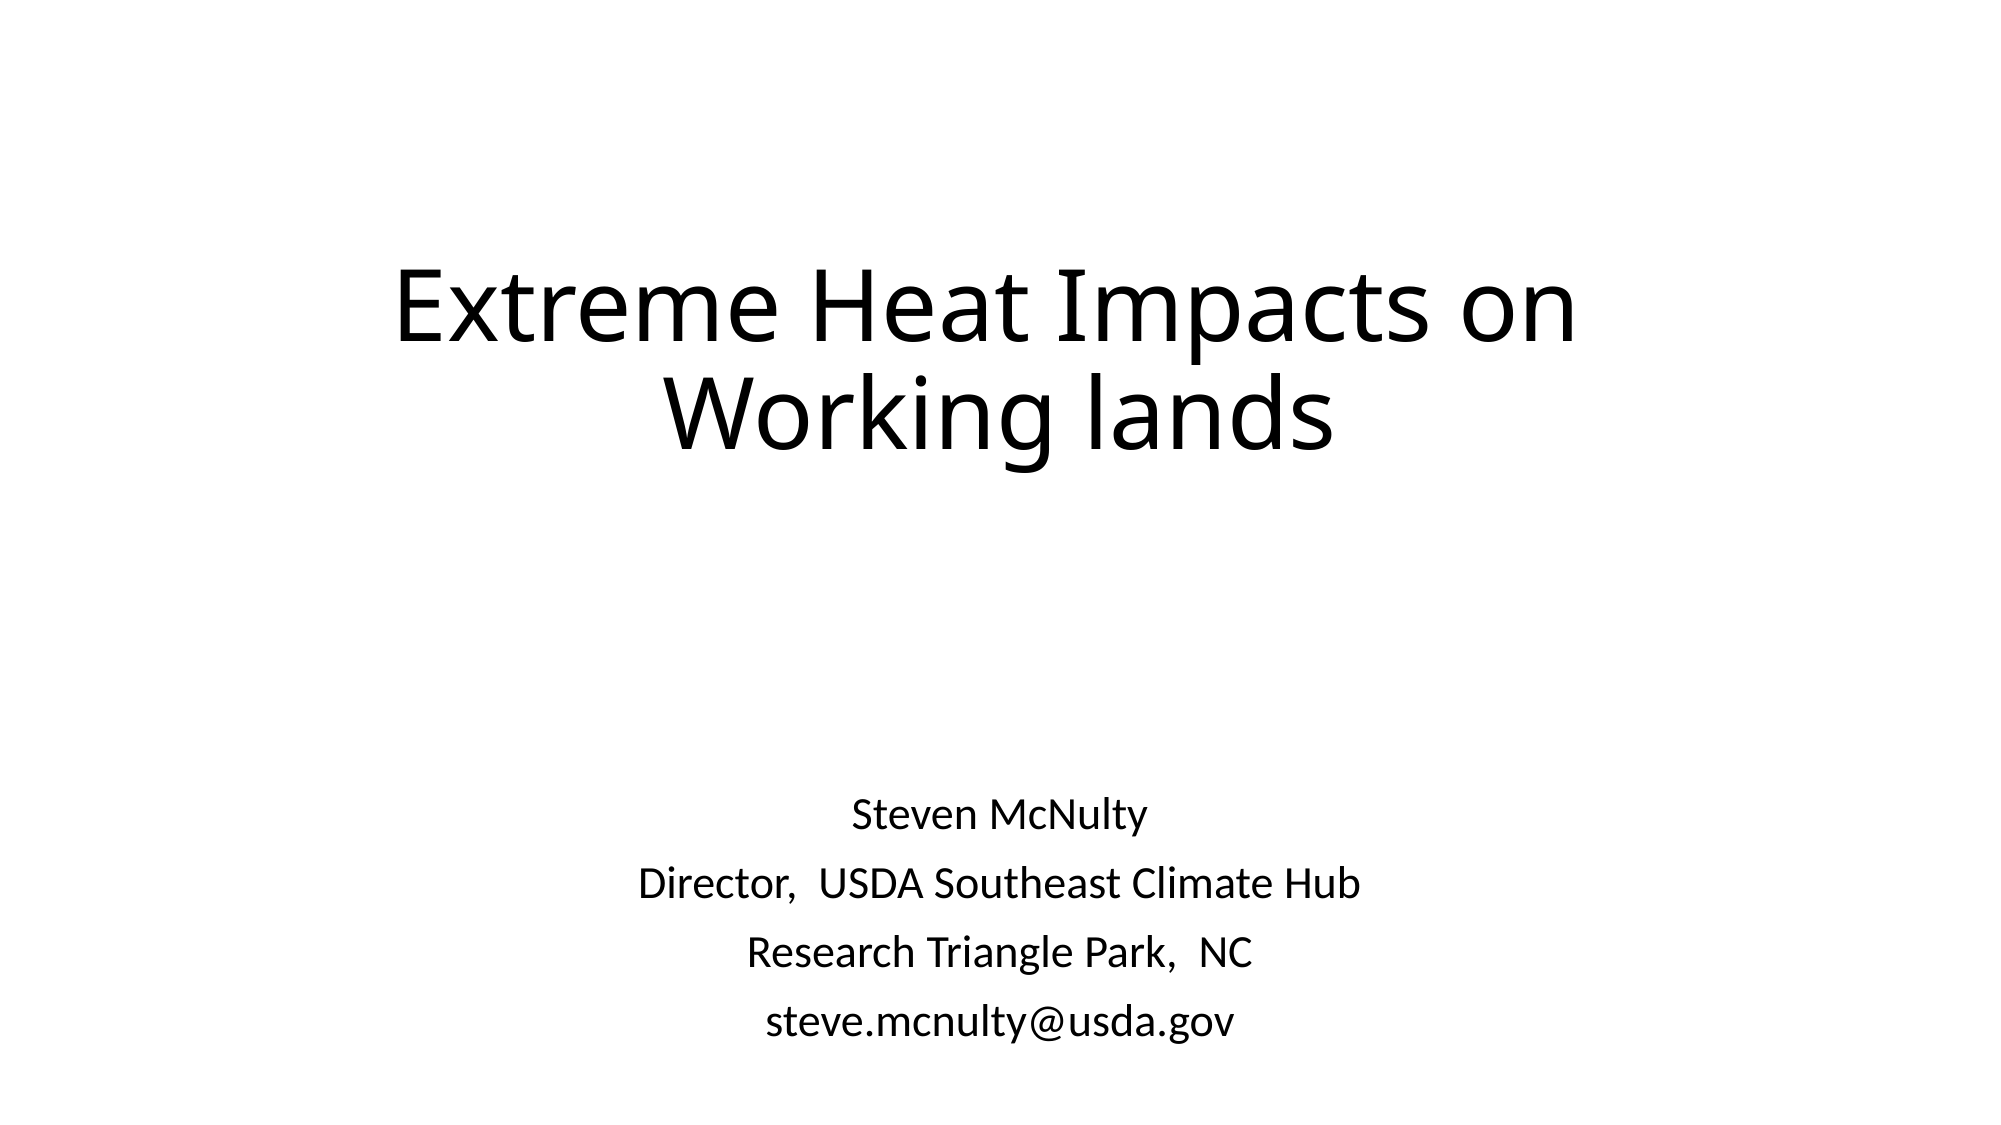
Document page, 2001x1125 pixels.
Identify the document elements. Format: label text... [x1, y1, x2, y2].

title Extreme Heat Impacts on Working lands [249, 87, 1750, 479]
subtitle Steven McNulty Director, USDA Southeast Climate Hub Research Triangle Park, NC steve.mcnulty@usda.gov [249, 782, 1750, 1055]
